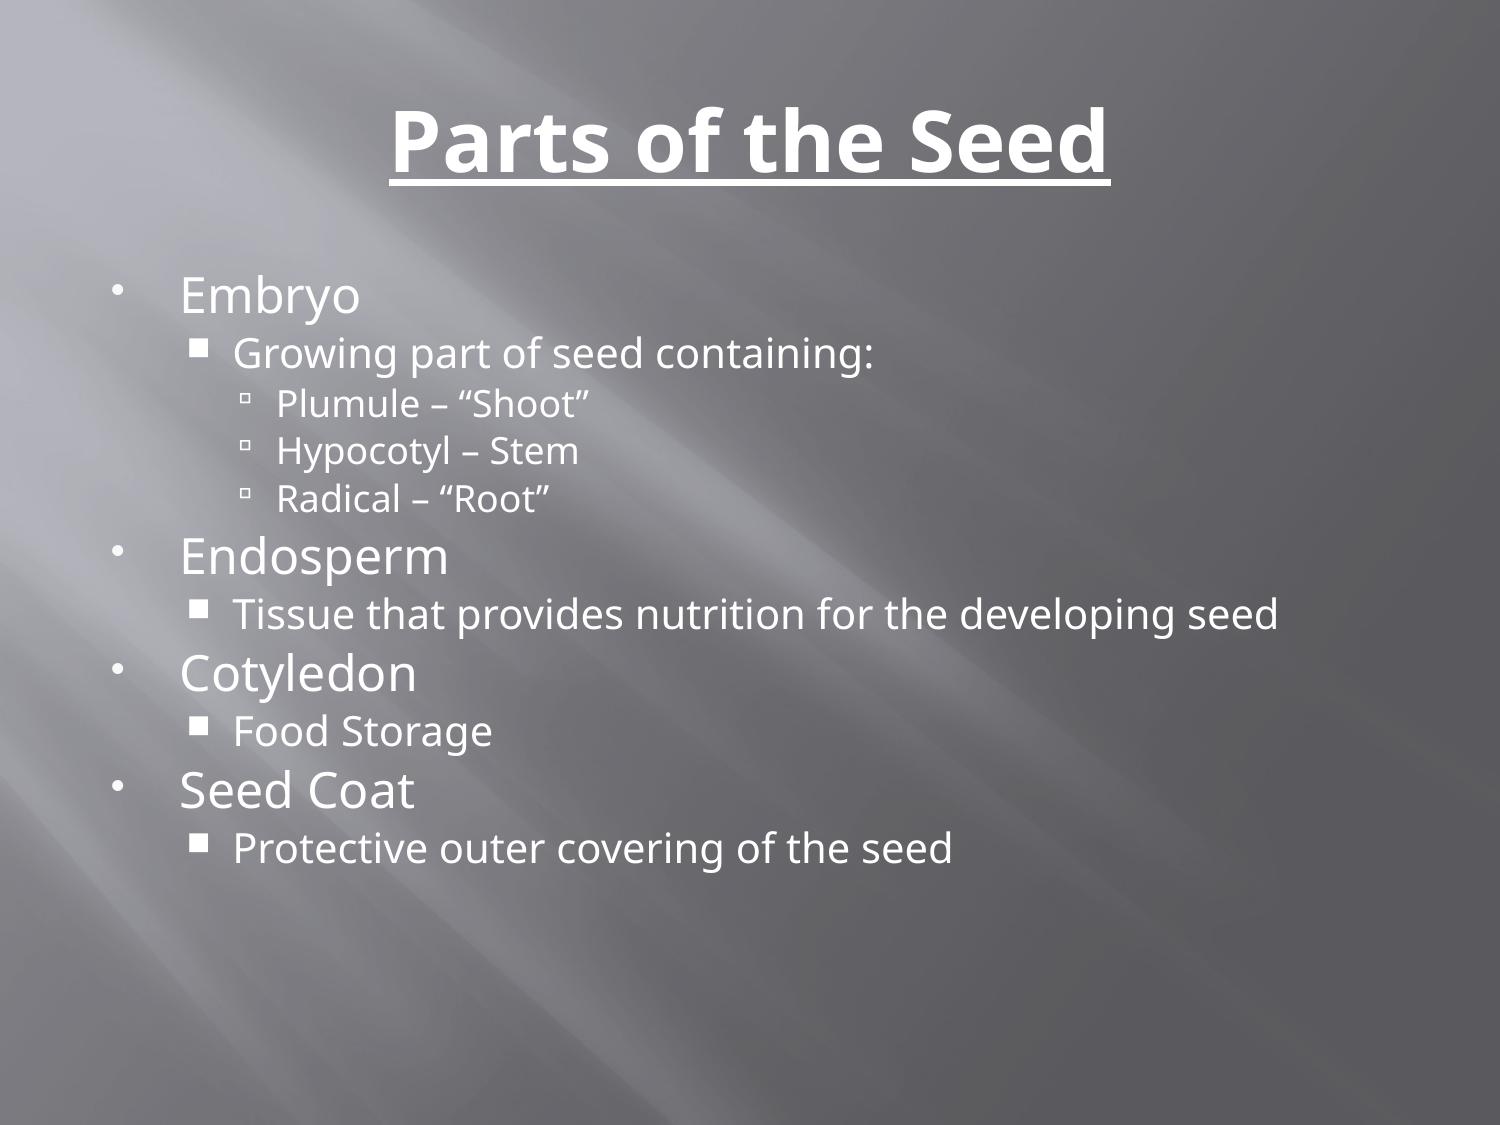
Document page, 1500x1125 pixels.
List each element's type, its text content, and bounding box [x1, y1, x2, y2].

list Embryo Growing part of seed containing: Plumule – “Shoot” Hypocotyl – Stem Radical – “Root” Endosperm Tissue that provides nutrition for the developing seed Cotyledon Food Storage Seed Coat Protective outer covering of the seed [75, 262, 1425, 1035]
title Parts of the Seed [75, 45, 1425, 233]
